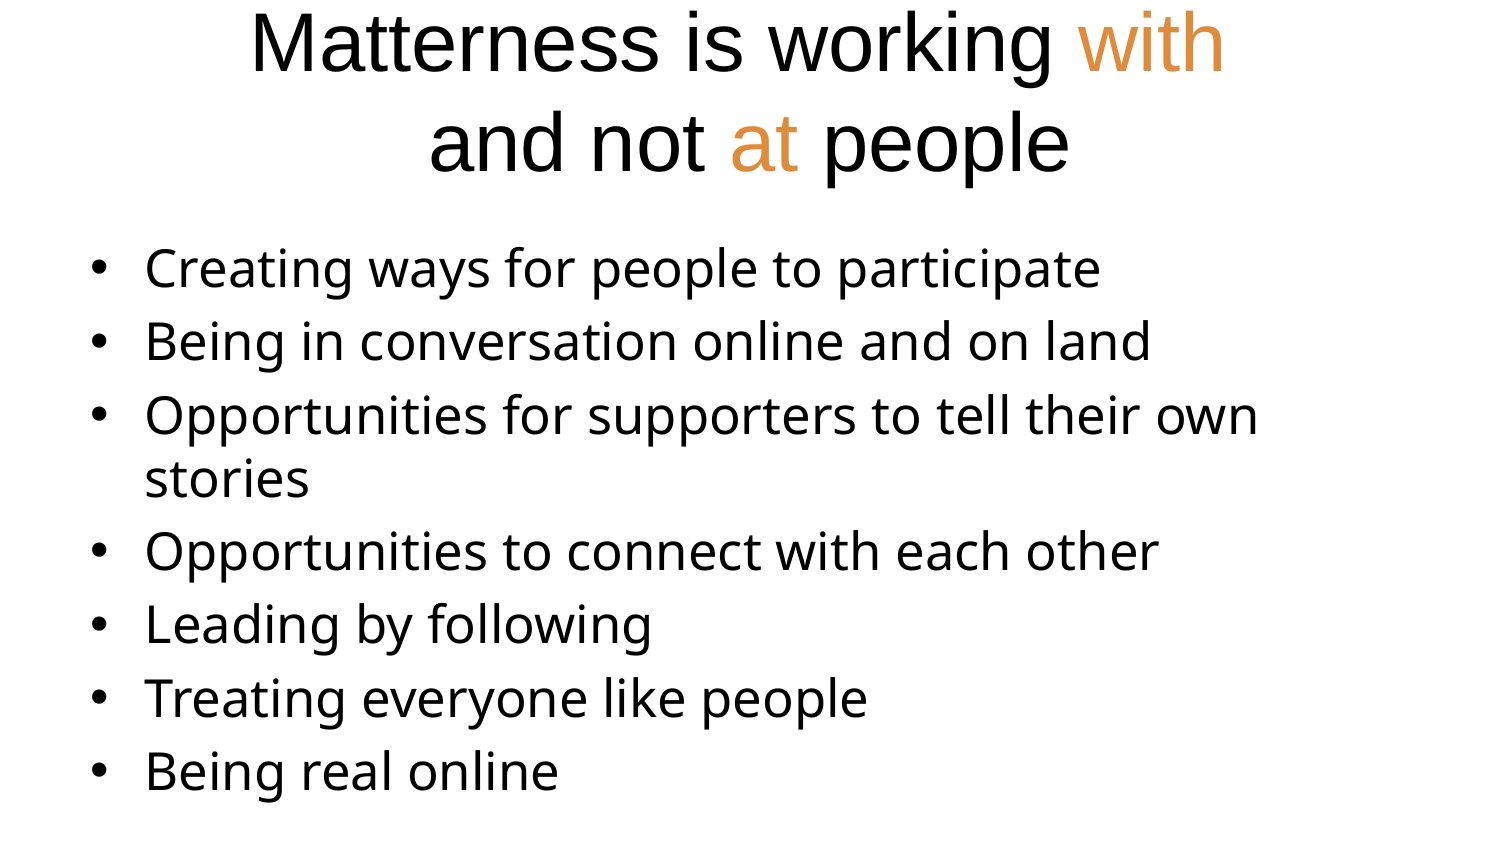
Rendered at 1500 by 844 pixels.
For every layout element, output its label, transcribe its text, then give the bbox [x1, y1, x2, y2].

list Creating ways for people to participate Being in conversation online and on land Opportunities for supporters to tell their own stories Opportunities to connect with each other Leading by following Treating everyone like people Being real online [75, 227, 1425, 815]
title Matterness is working with and not at people [75, 18, 1425, 159]
